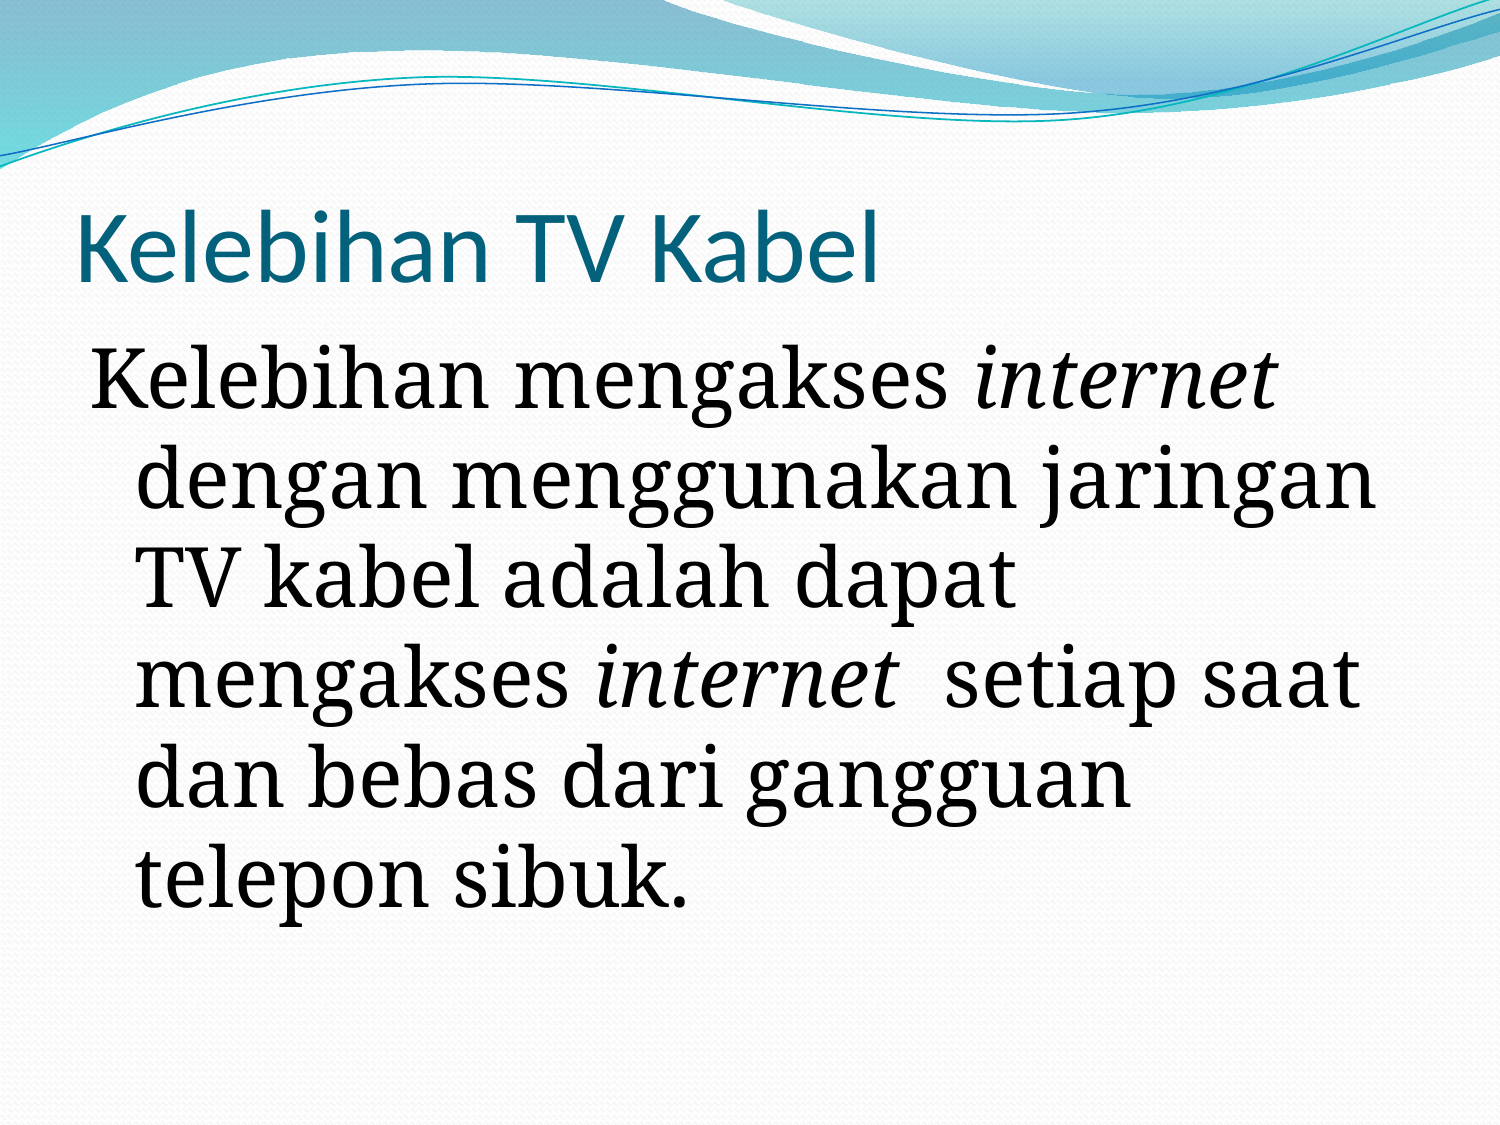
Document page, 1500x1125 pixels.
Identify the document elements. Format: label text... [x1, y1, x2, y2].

list Kelebihan mengakses internet dengan menggunakan jaringan TV kabel adalah dapat mengakses internet setiap saat dan bebas dari gangguan telepon sibuk. [75, 317, 1425, 1038]
title Kelebihan TV Kabel [75, 115, 1425, 303]
